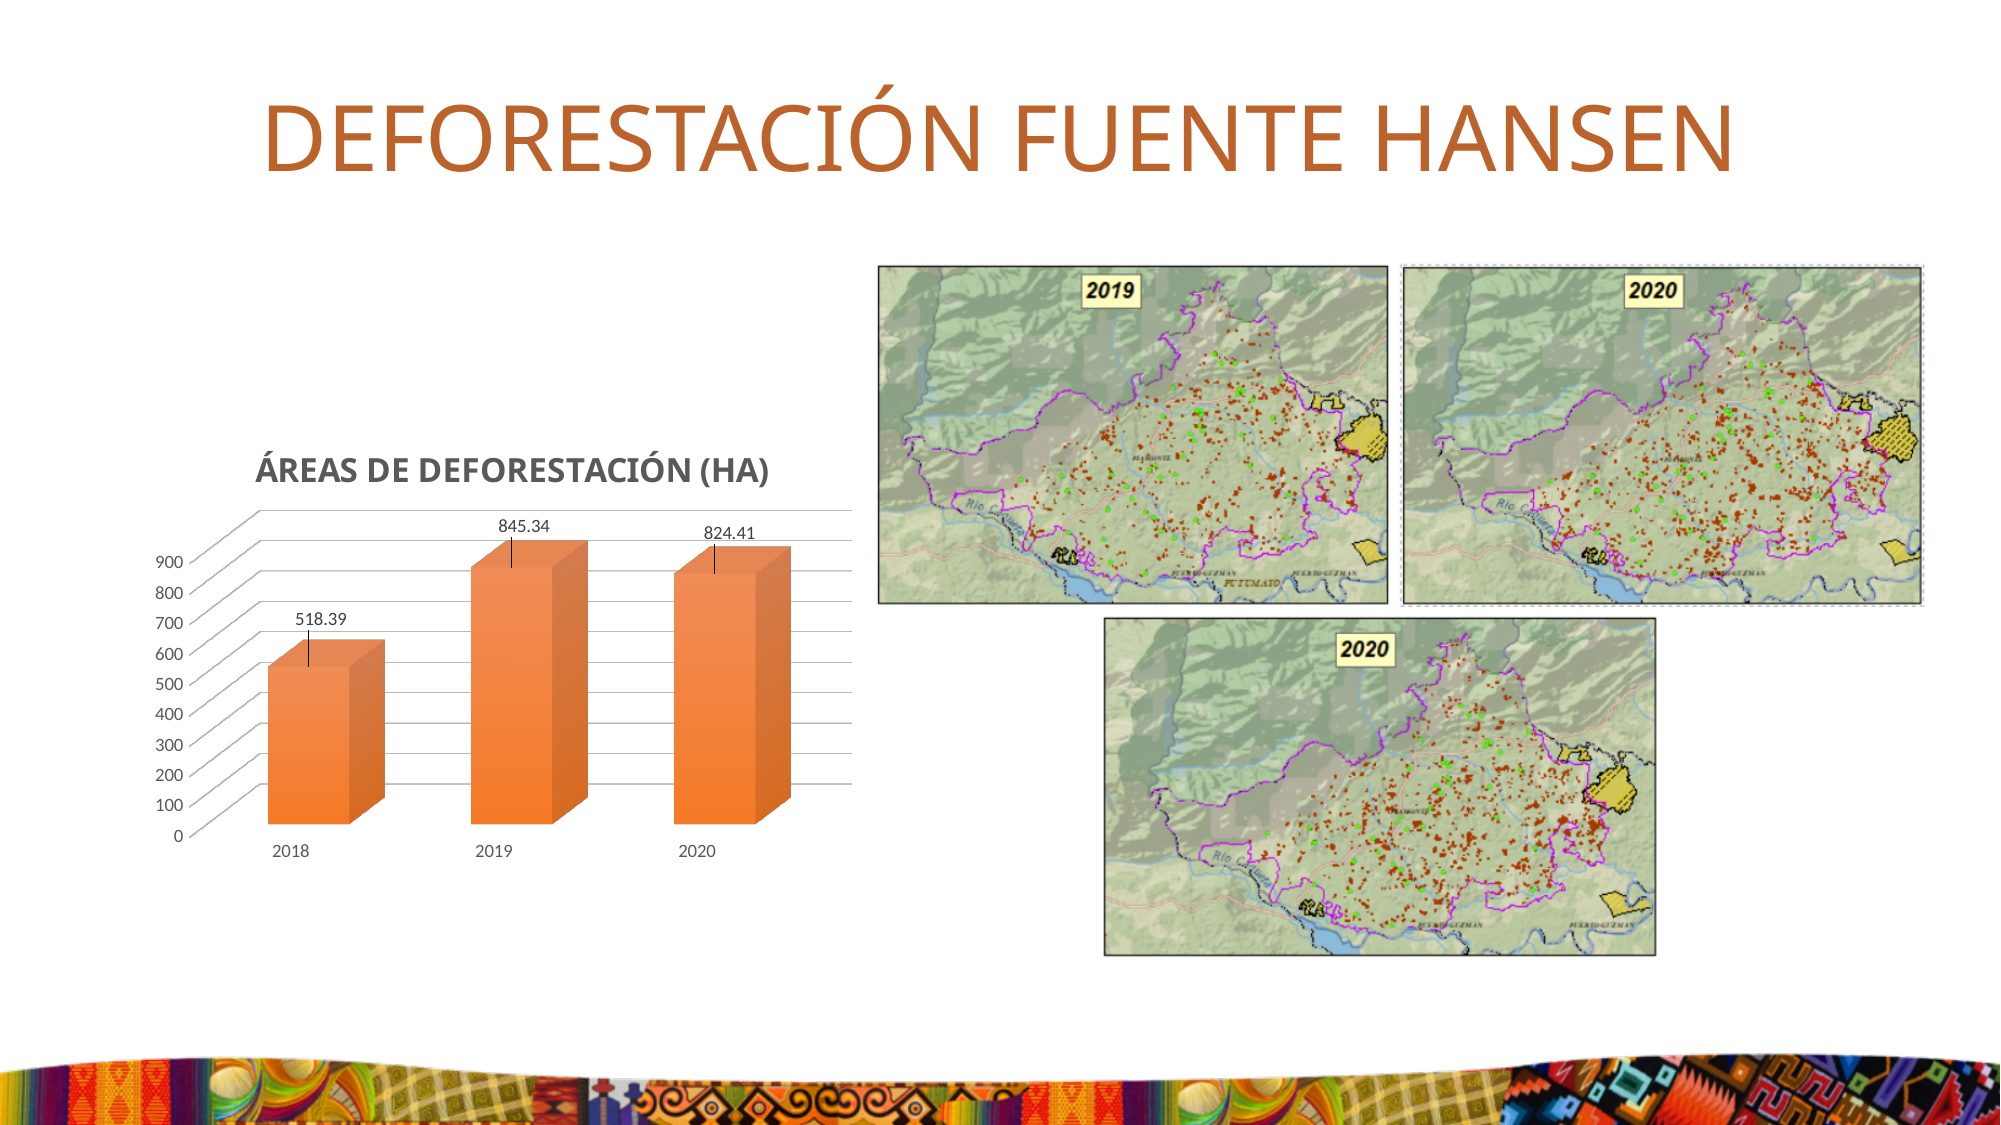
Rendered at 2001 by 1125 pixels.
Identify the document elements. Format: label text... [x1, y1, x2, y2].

text_box DEFORESTACIÓN FUENTE HANSEN [137, 84, 1863, 303]
picture [0, 1035, 2000, 1125]
picture [852, 242, 1952, 972]
chart [137, 420, 852, 871]
